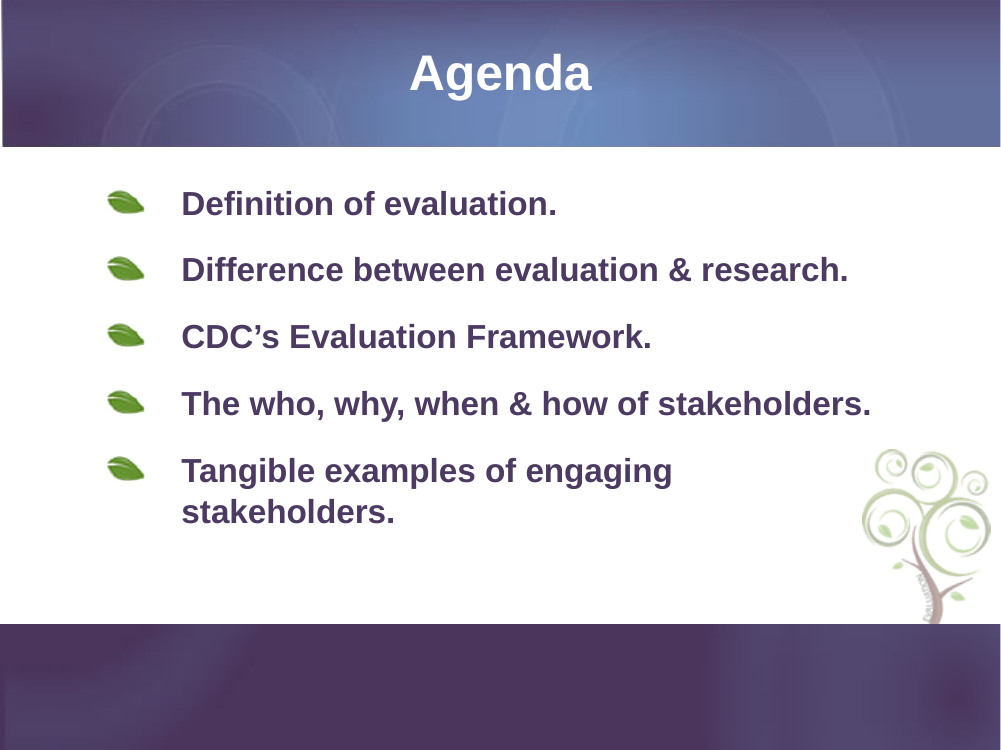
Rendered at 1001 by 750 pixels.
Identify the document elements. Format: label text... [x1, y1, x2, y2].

picture [106, 256, 145, 281]
list Definition of evaluation. Difference between evaluation & research. CDC’s Evaluation Framework. The who, why, when & how of stakeholders. Tangible examples of engaging stakeholders. [58, 174, 888, 663]
picture [106, 190, 145, 214]
picture [0, 0, 1001, 147]
picture [0, 449, 1001, 750]
picture [106, 323, 145, 347]
title Agenda [74, 8, 926, 134]
picture [106, 456, 145, 481]
picture [106, 390, 145, 414]
